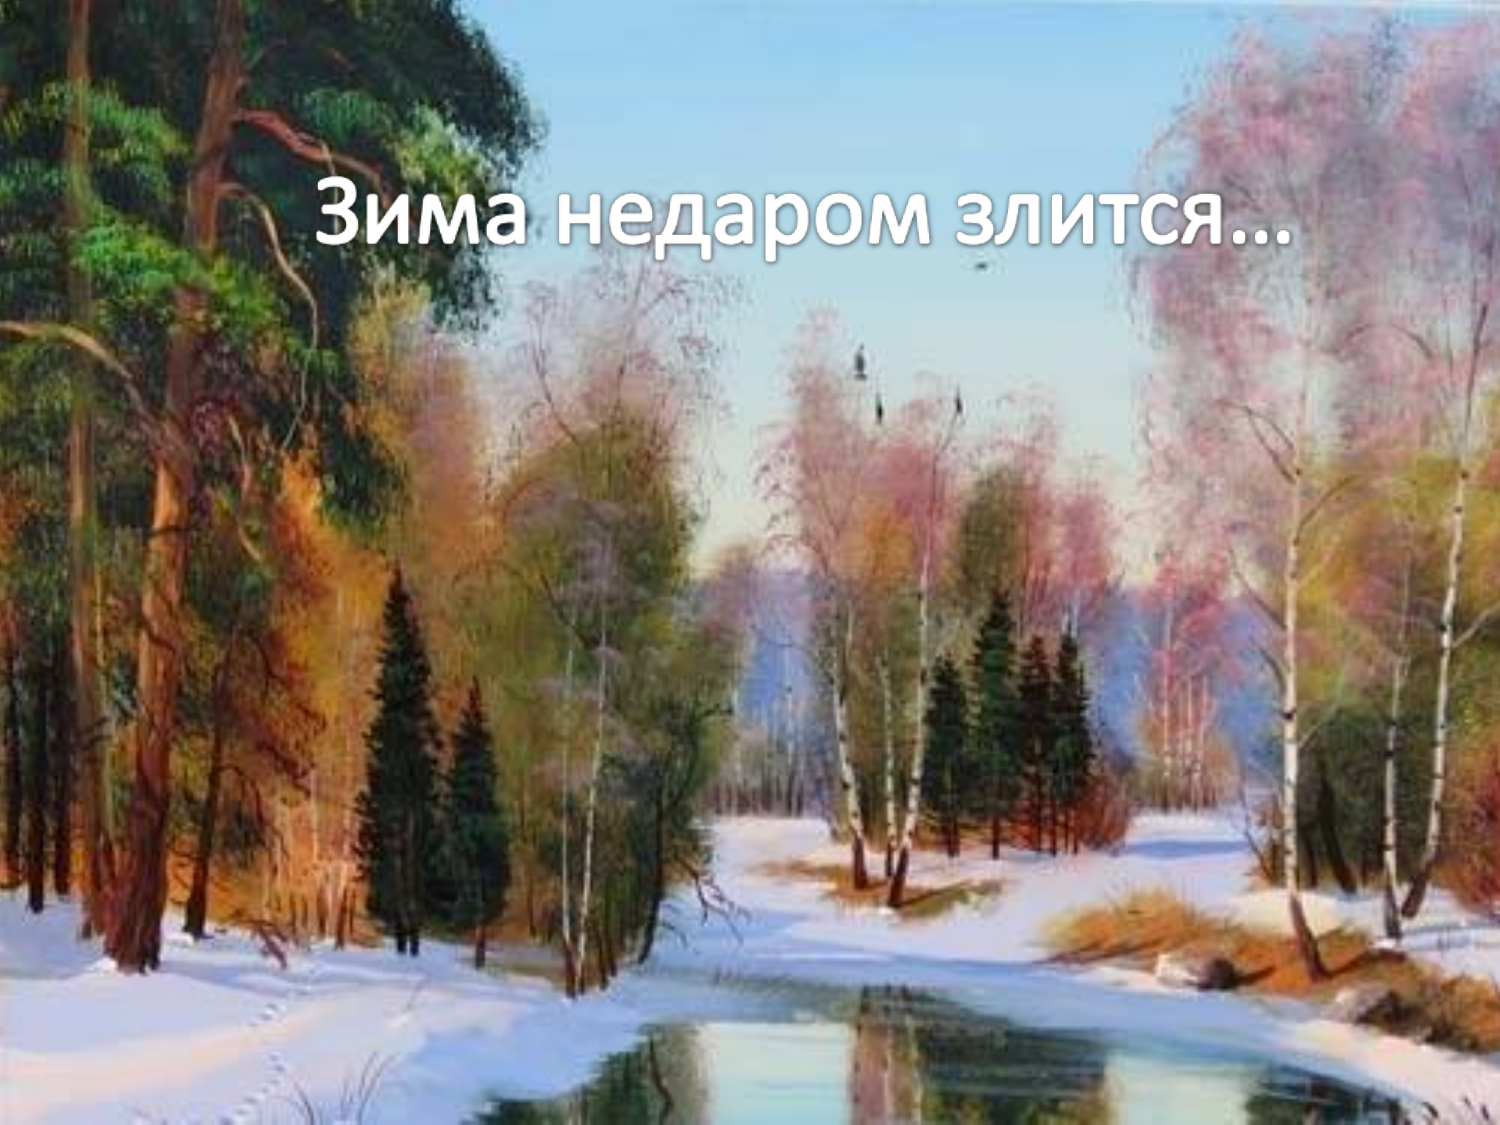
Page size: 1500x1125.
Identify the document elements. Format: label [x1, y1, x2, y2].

picture [245, 110, 1366, 279]
list [0, 0, 1500, 1125]
